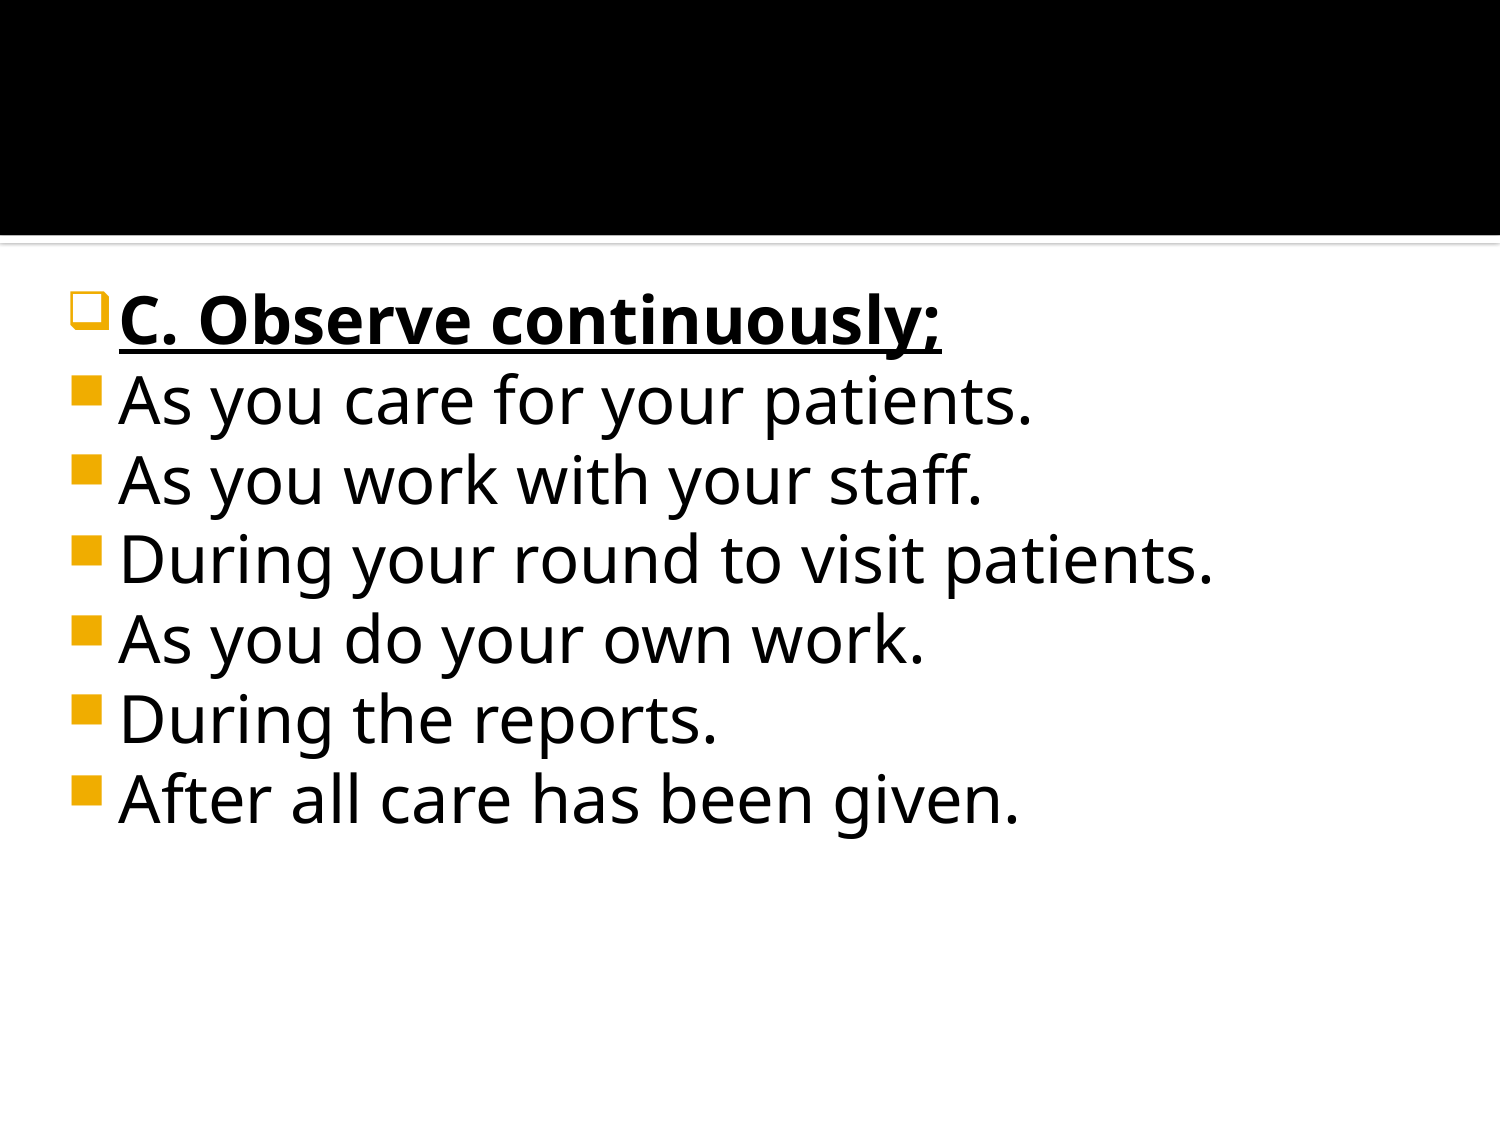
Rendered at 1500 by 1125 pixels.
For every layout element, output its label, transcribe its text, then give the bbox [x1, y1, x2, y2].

list C. Observe continuously; As you care for your patients. As you work with your staff. During your round to visit patients. As you do your own work. During the reports. After all care has been given. [37, 262, 1475, 1100]
